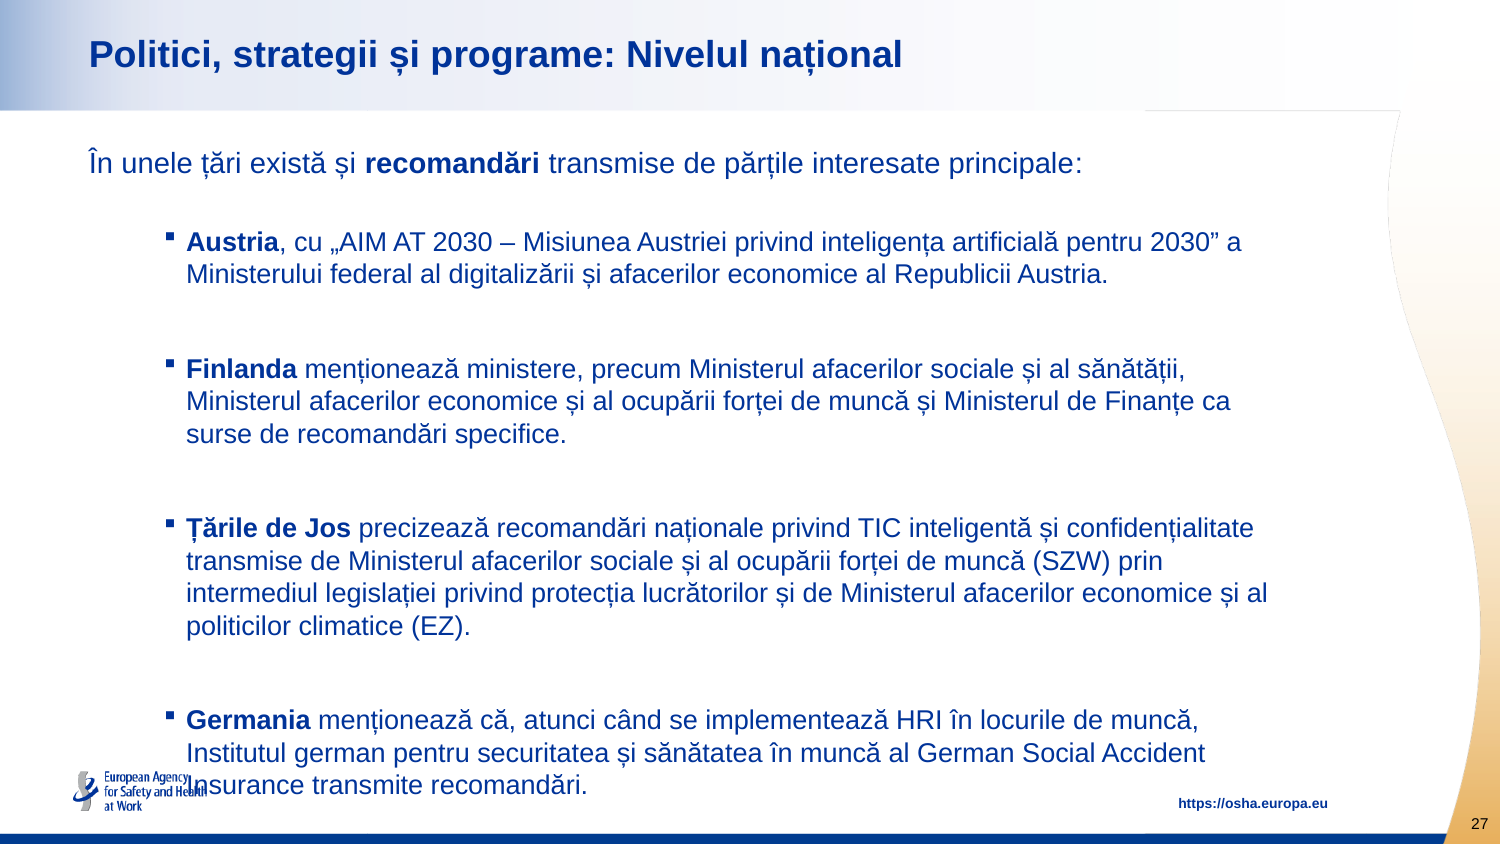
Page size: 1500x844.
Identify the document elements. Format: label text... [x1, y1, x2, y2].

title Politici, strategii și programe: Nivelul național [73, 0, 1314, 131]
list În unele țări există și recomandări transmise de părțile interesate principale: Austria, cu „AIM AT 2030 – Misiunea Austriei privind inteligența artificială pentru 2030” a Ministerului federal al digitalizării și afacerilor economice al Republicii Austria. Finlanda menționează ministere, precum Ministerul afacerilor sociale și al sănătății, Ministerul afacerilor economice și al ocupării forței de muncă și Ministerul de Finanțe ca surse de recomandări specifice. Țările de Jos precizează recomandări naționale privind TIC inteligentă și confidențialitate transmise de Ministerul afacerilor sociale și al ocupării forței de muncă (SZW) prin intermediul legislației privind protecția lucrătorilor și de Ministerul afacerilor economice și al politicilor climatice (EZ). Germania menționează că, atunci când se implementează HRI în locurile de muncă, Institutul german pentru securitatea și sănătatea în muncă al German Social Accident Insurance transmite recomandări. [73, 137, 1315, 808]
picture [0, 0, 1500, 844]
